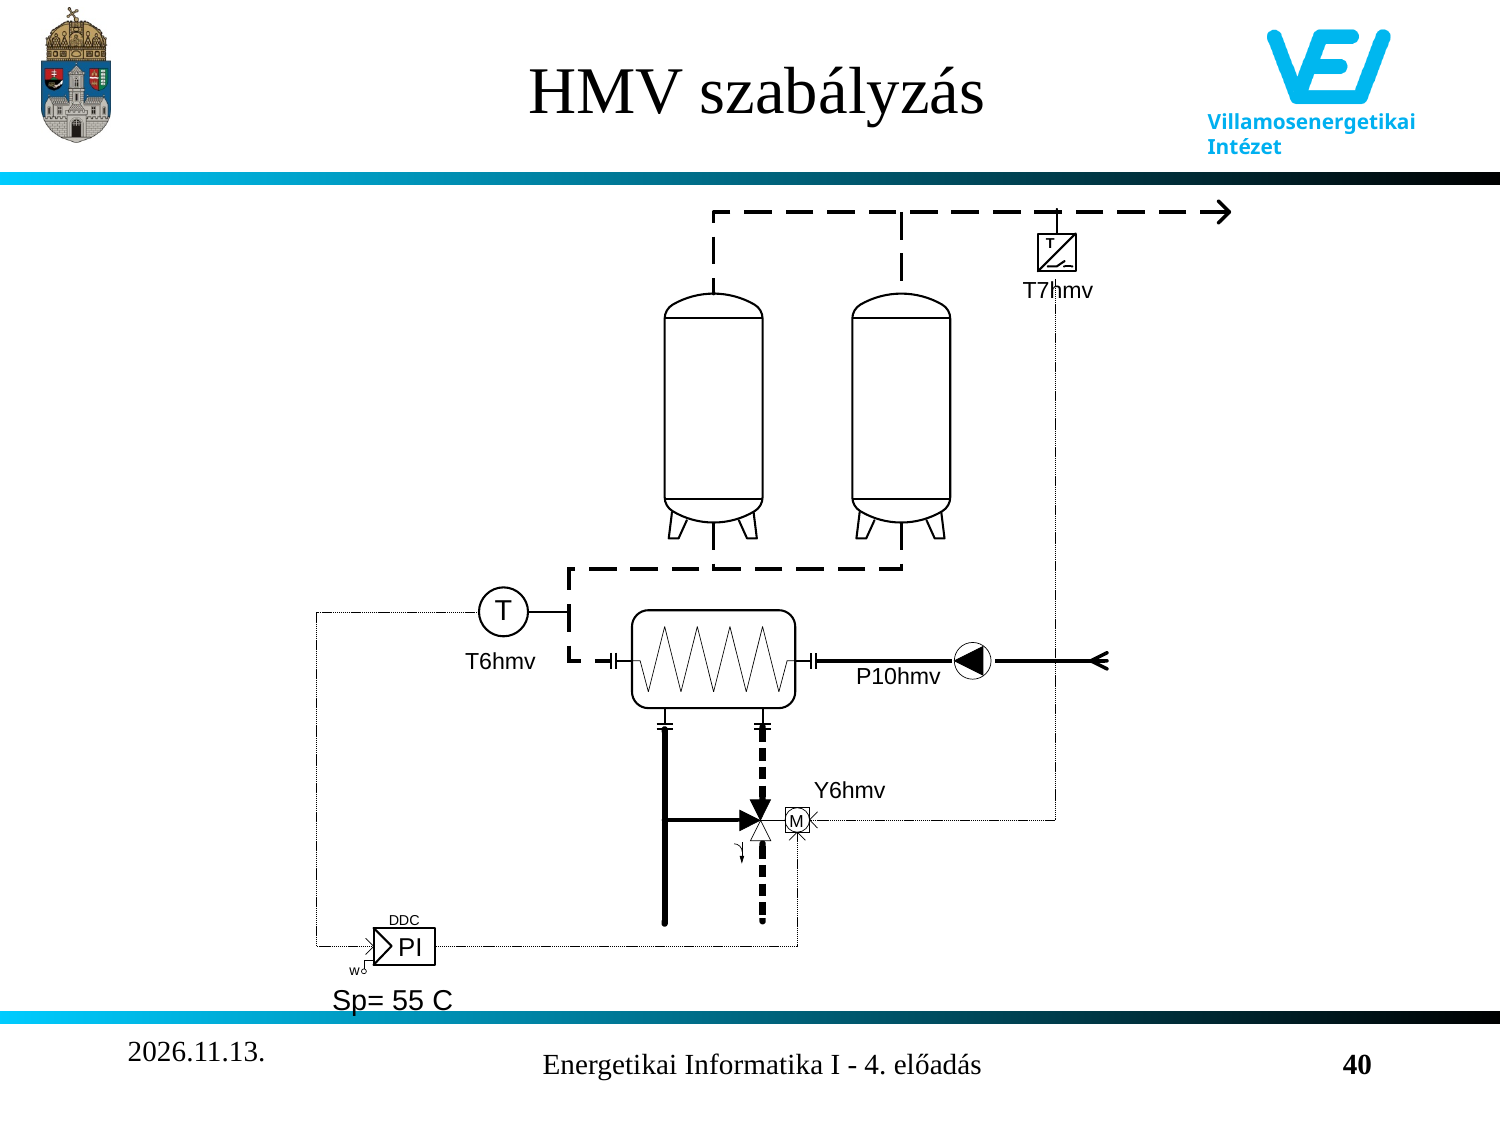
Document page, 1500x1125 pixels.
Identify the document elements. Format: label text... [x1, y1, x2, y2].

slide_number 40 [1074, 1037, 1388, 1101]
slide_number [112, 1024, 426, 1101]
footer Energetikai Informatika I - 4. előadás [312, 1037, 1074, 1101]
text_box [312, 196, 1235, 1023]
picture [1257, 18, 1410, 115]
title HMV szabályzás [194, 42, 1320, 131]
picture [41, 7, 111, 143]
